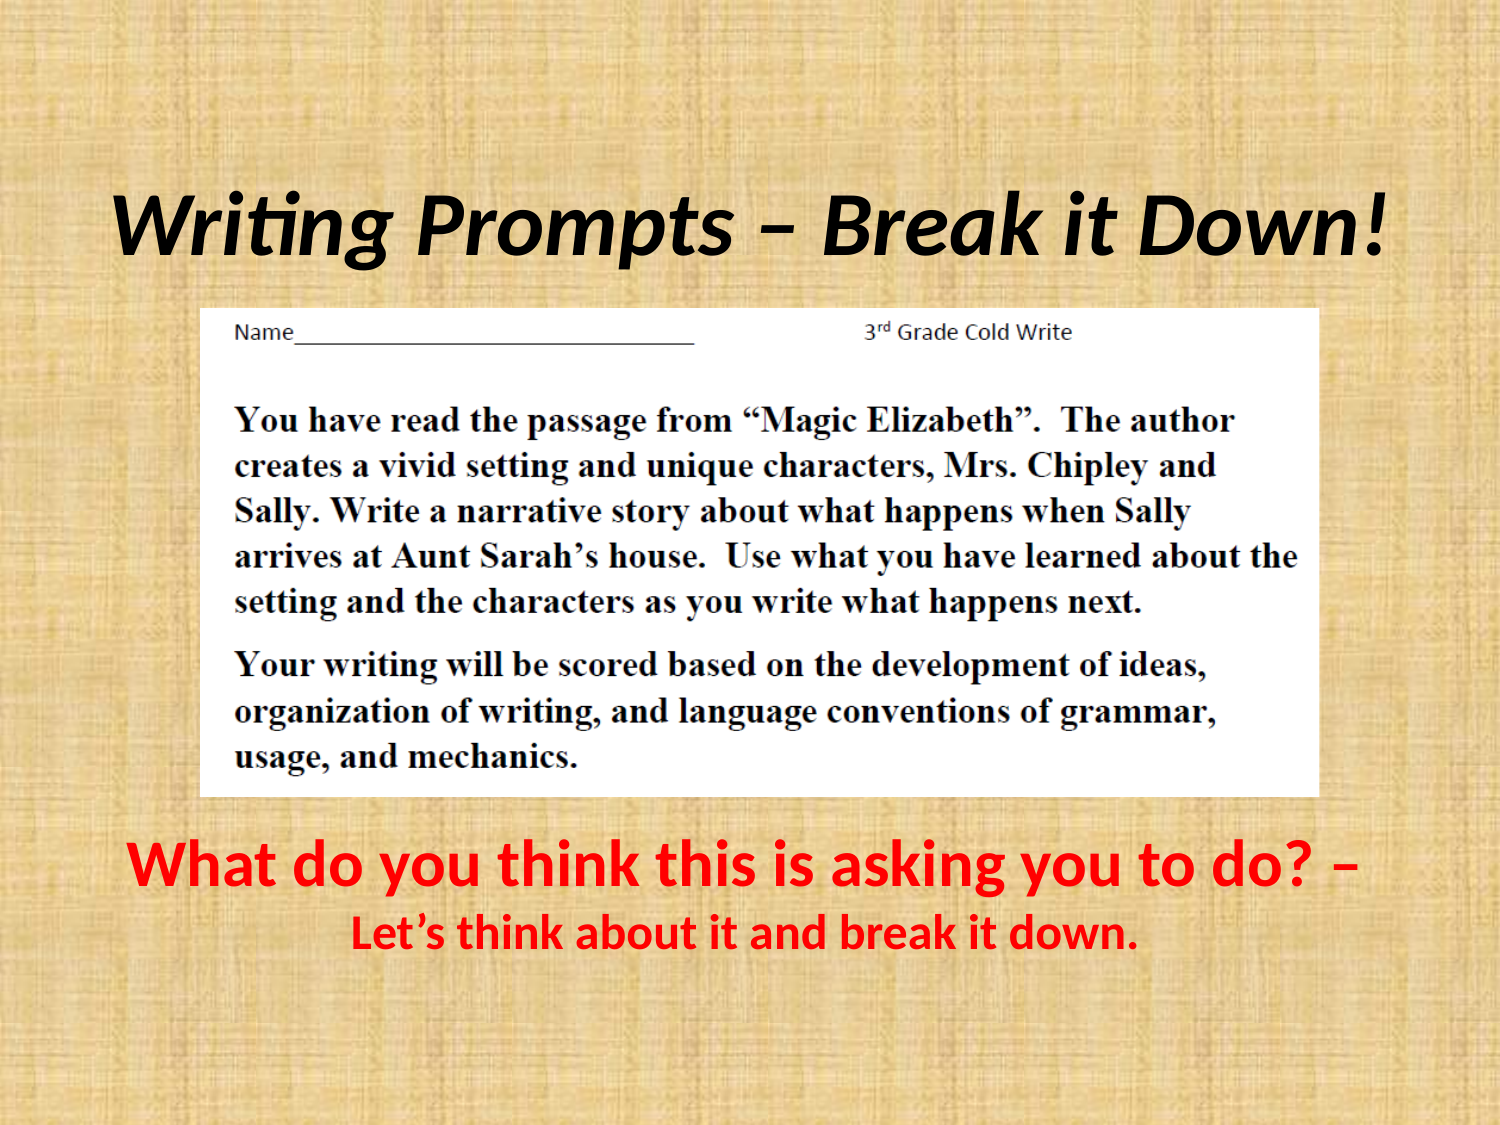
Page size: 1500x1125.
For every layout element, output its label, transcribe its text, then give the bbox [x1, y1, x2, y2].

text_box What do you think this is asking you to do? – Let’s think about it and break it down. [101, 812, 1389, 968]
picture [0, 0, 1500, 1125]
title Writing Prompts – Break it Down! [75, 125, 1425, 313]
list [199, 308, 1320, 797]
